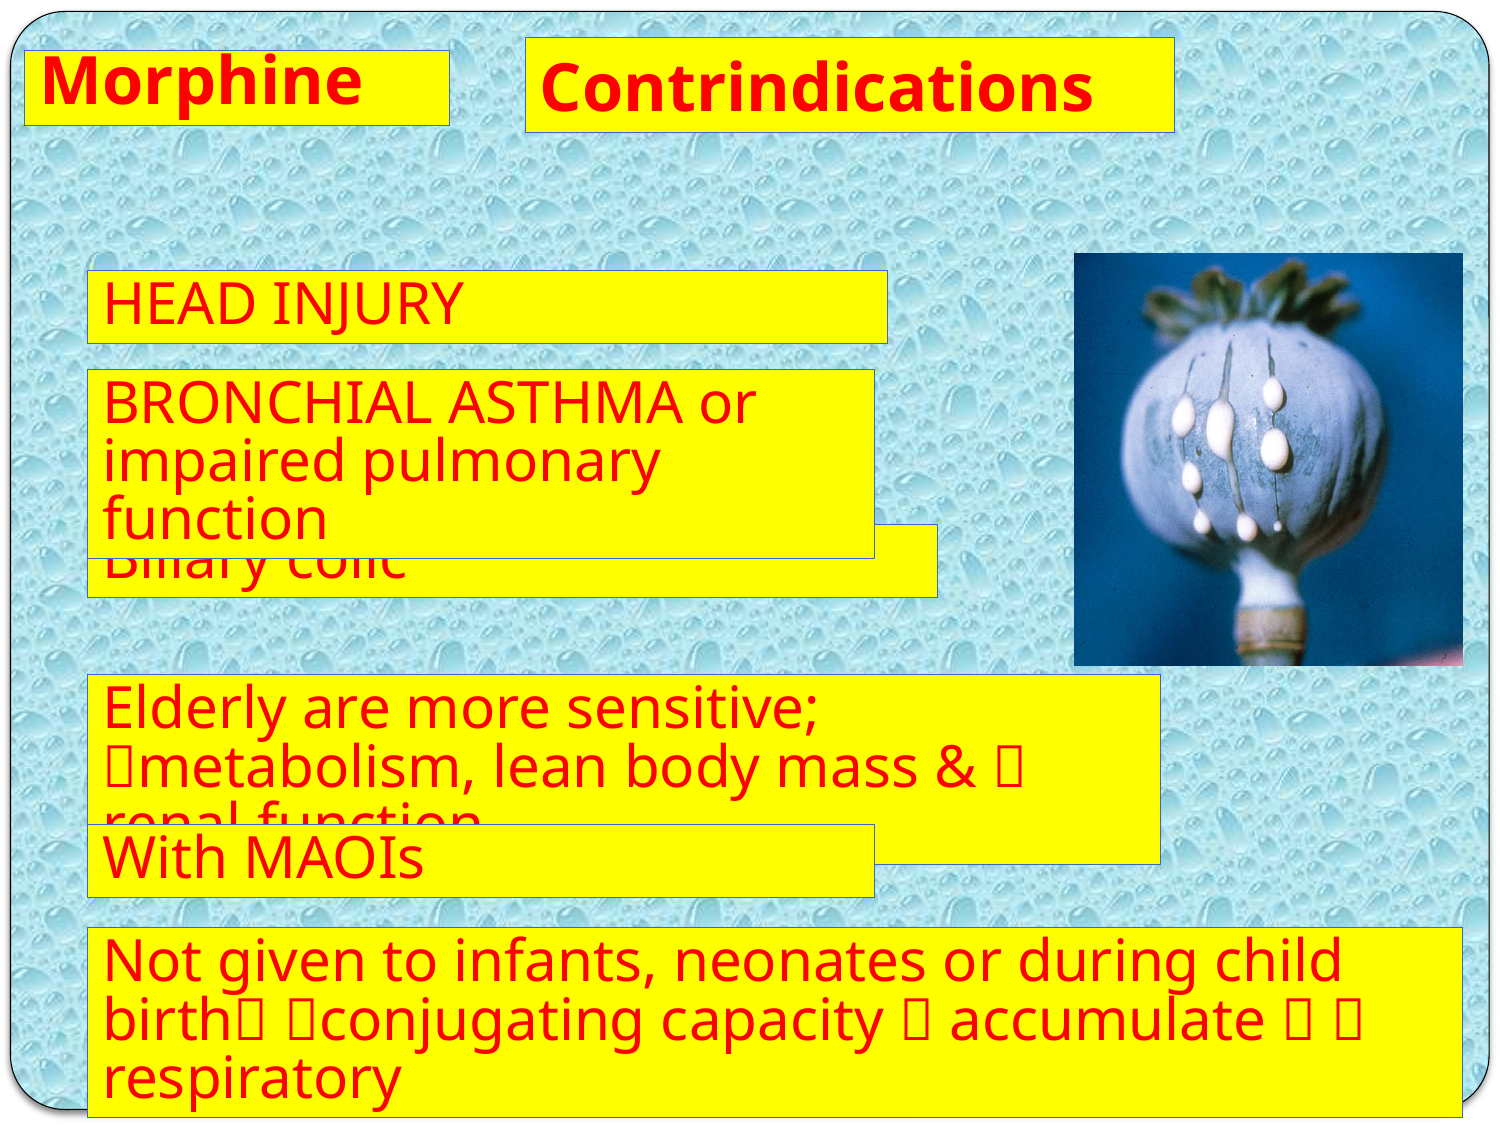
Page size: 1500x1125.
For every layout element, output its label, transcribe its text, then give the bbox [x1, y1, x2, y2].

text_box Contrindications [525, 37, 1175, 133]
text_box BRONCHIAL ASTHMA or impaired pulmonary function [87, 369, 875, 559]
text_box HEAD INJURY [87, 270, 888, 344]
text_box Elderly are more sensitive; metabolism, lean body mass &  renal function [87, 674, 1161, 865]
text_box Not given to infants, neonates or during child birth conjugating capacity  accumulate   respiratory [87, 927, 1463, 1118]
picture [12, 12, 1488, 1108]
text_box Morphine [24, 50, 450, 126]
text_box Biliary colic [87, 524, 938, 598]
text_box With MAOIs [87, 824, 875, 898]
